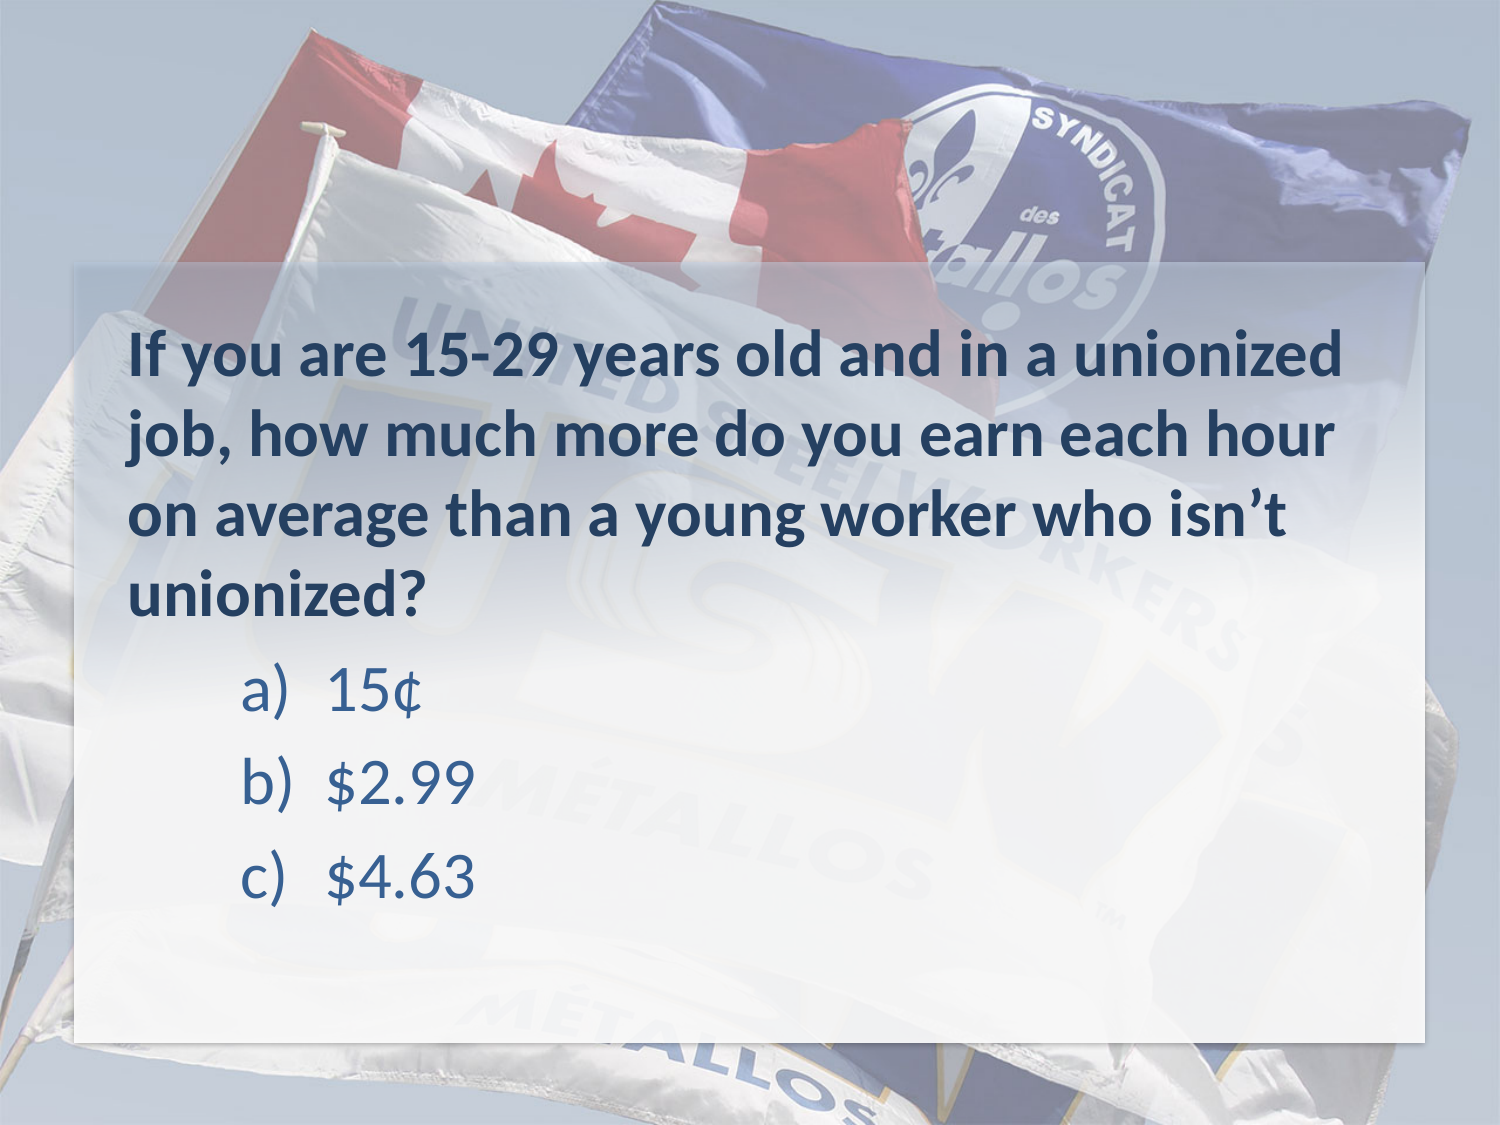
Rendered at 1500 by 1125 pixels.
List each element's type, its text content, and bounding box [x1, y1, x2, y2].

title If you are 15-29 years old and in a unionized job, how much more do you earn each hour on average than a young worker who isn’t unionized? [112, 349, 1388, 591]
picture [0, 0, 1500, 1125]
subtitle 15¢ $2.99 $4.63 [225, 637, 1275, 925]
